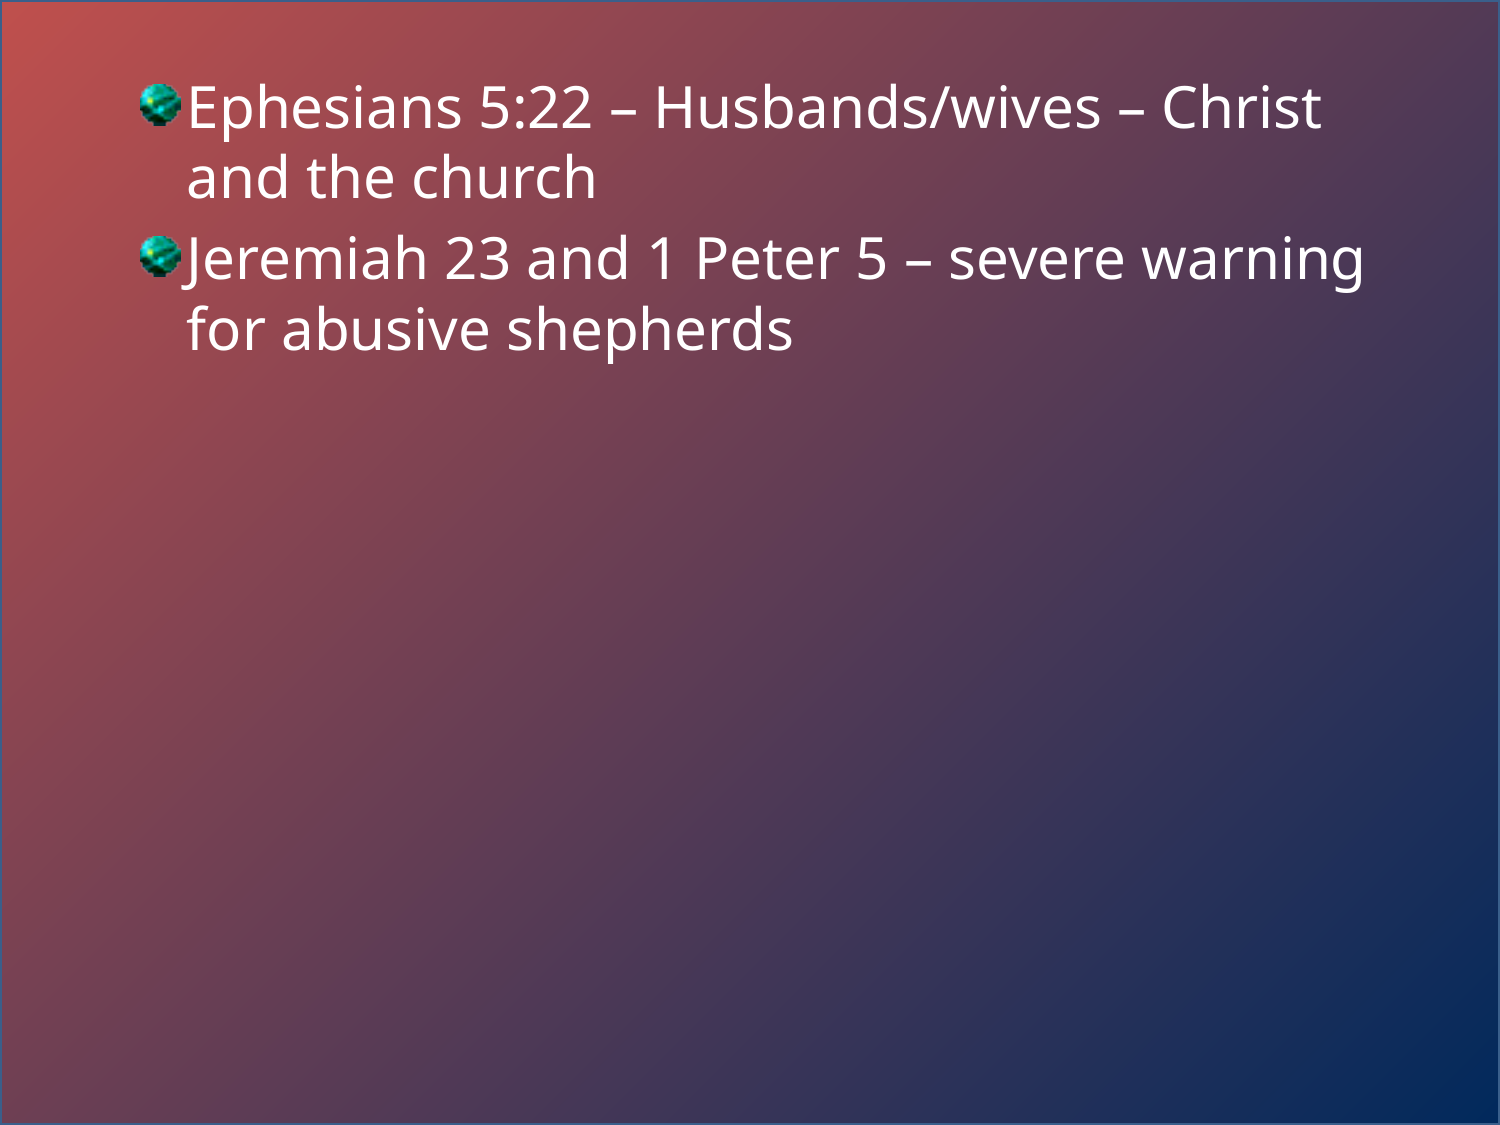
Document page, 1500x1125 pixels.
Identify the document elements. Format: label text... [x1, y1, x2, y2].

picture [140, 84, 181, 126]
picture [140, 236, 181, 277]
list Ephesians 5:22 – Husbands/wives – Christ and the church Jeremiah 23 and 1 Peter 5 – severe warning for abusive shepherds [50, 62, 1450, 1075]
